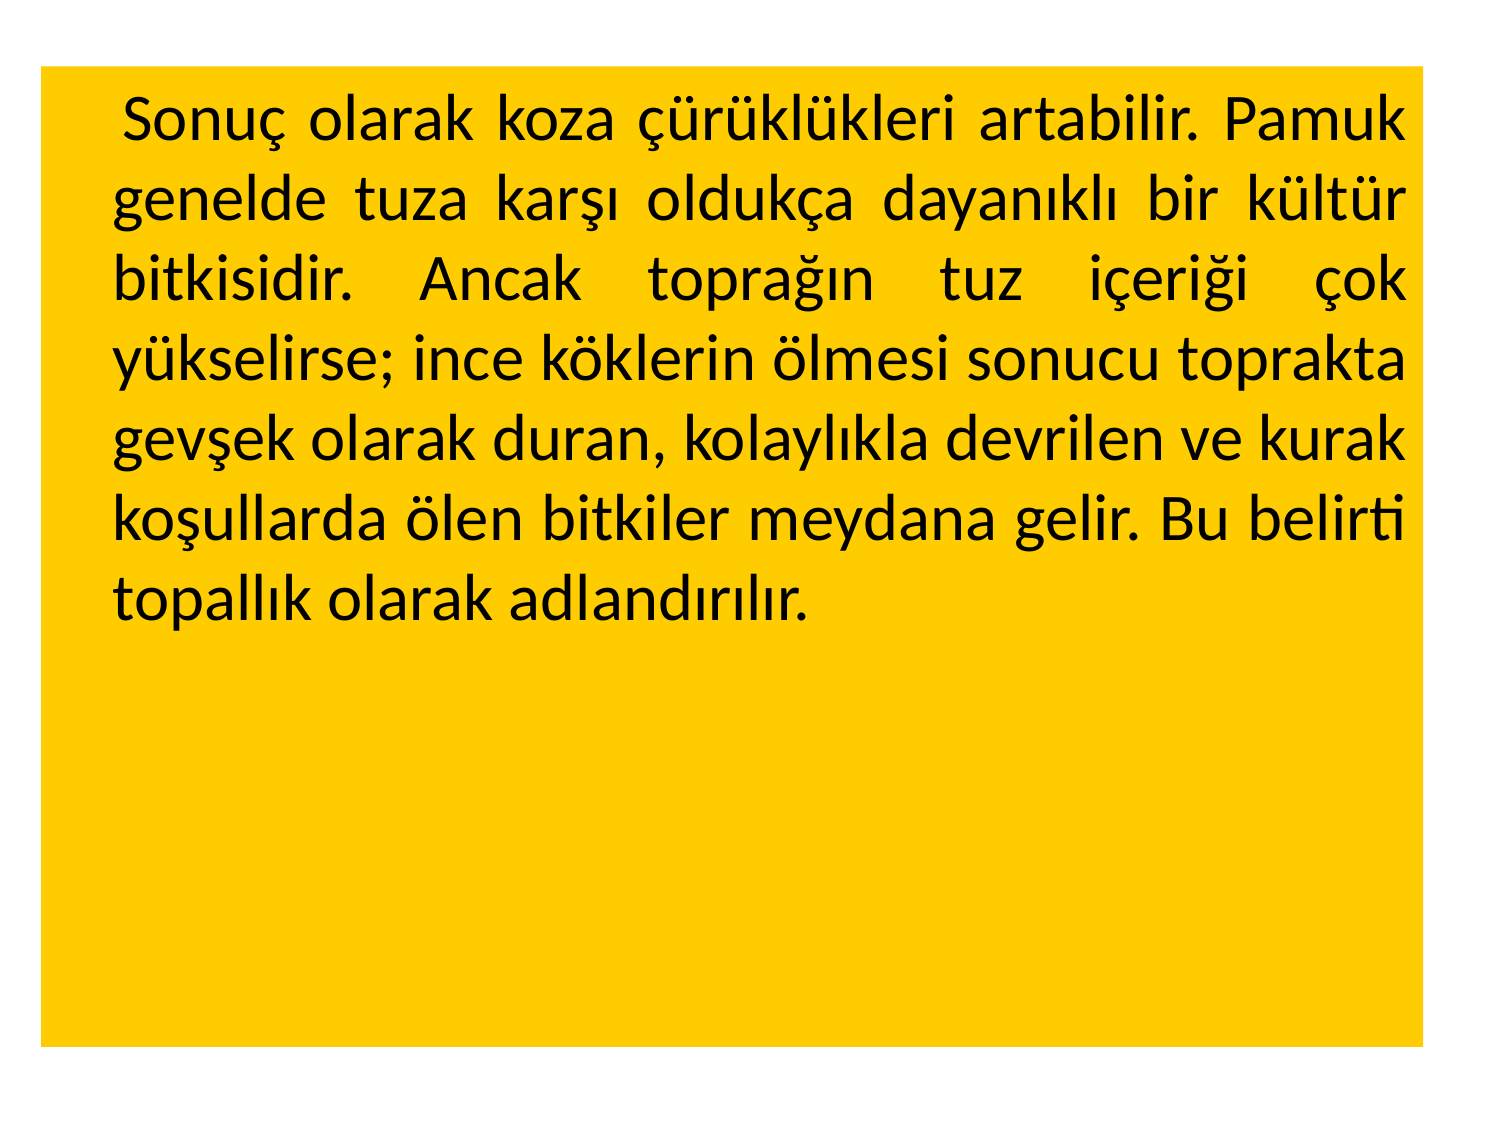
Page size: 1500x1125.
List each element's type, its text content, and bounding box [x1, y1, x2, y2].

list Sonuç olarak koza çürüklükleri artabilir. Pamuk genelde tuza karşı oldukça dayanıklı bir kültür bitkisidir. Ancak toprağın tuz içeriği çok yükselirse; ince köklerin ölmesi sonucu toprakta gevşek olarak duran, kolaylıkla devrilen ve kurak koşullarda ölen bitkiler meydana gelir. Bu belirti topallık olarak adlandırılır. [41, 66, 1424, 1047]
